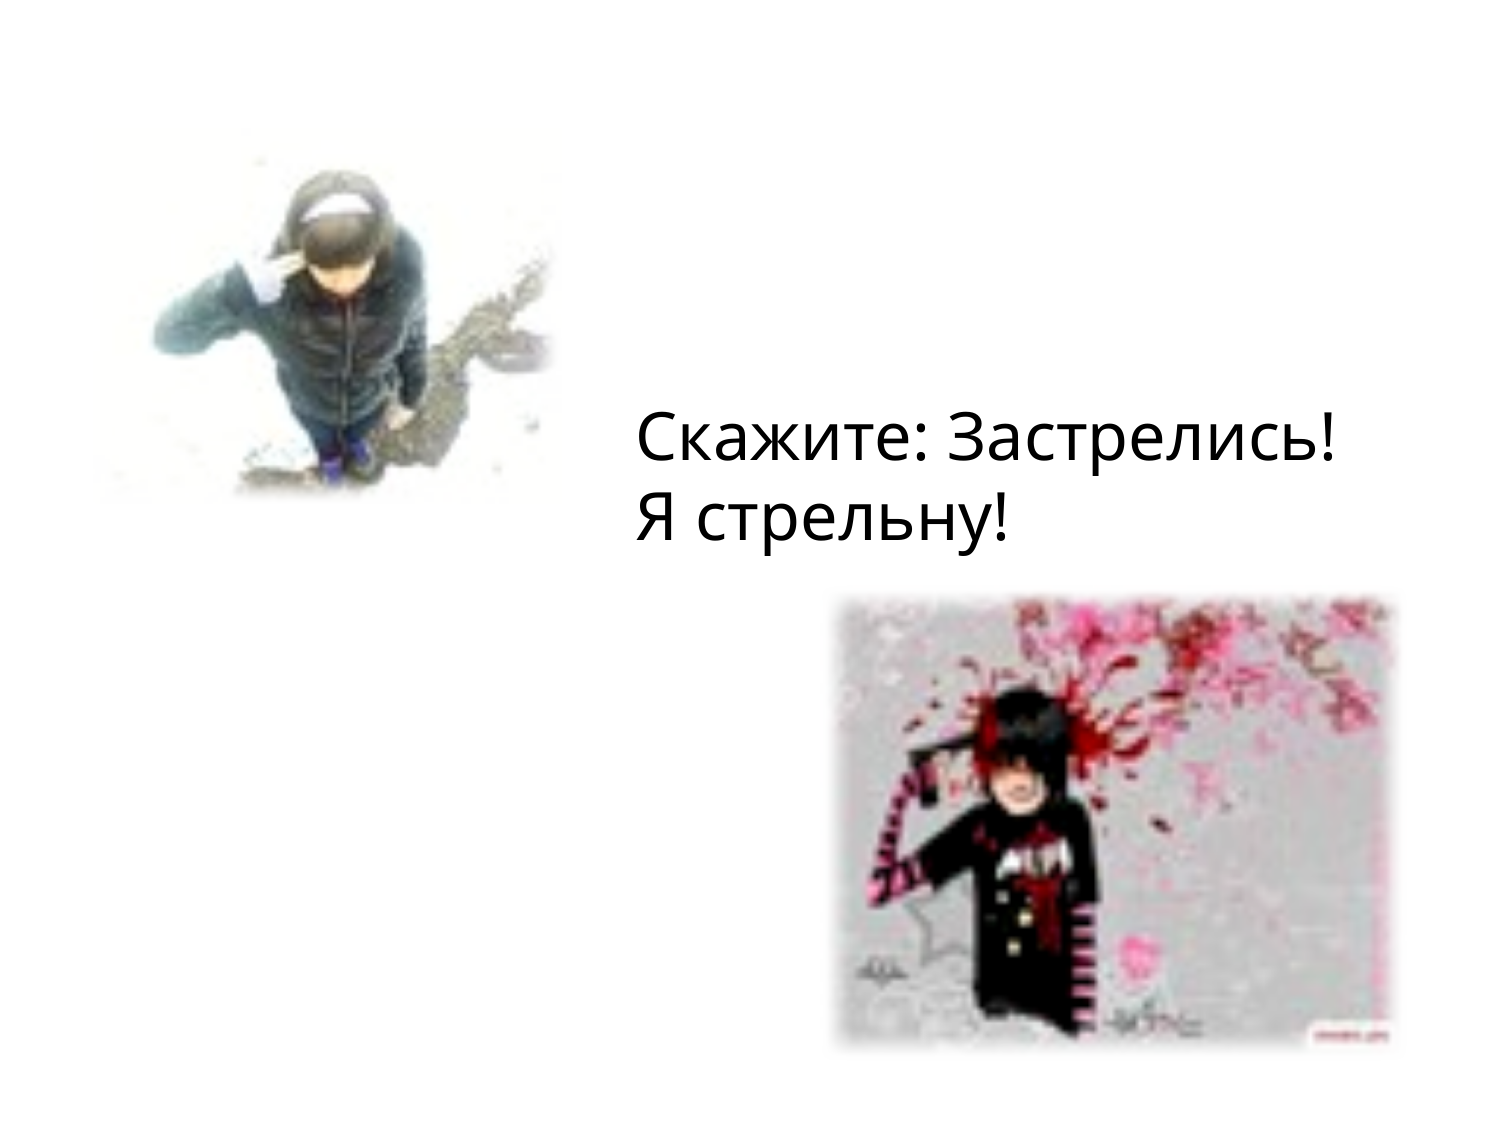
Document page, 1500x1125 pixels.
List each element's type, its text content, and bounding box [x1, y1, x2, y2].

picture [820, 585, 1407, 1061]
picture [93, 128, 563, 505]
text_box Скажите: Застрелись! Я стрельну! [621, 386, 1418, 562]
